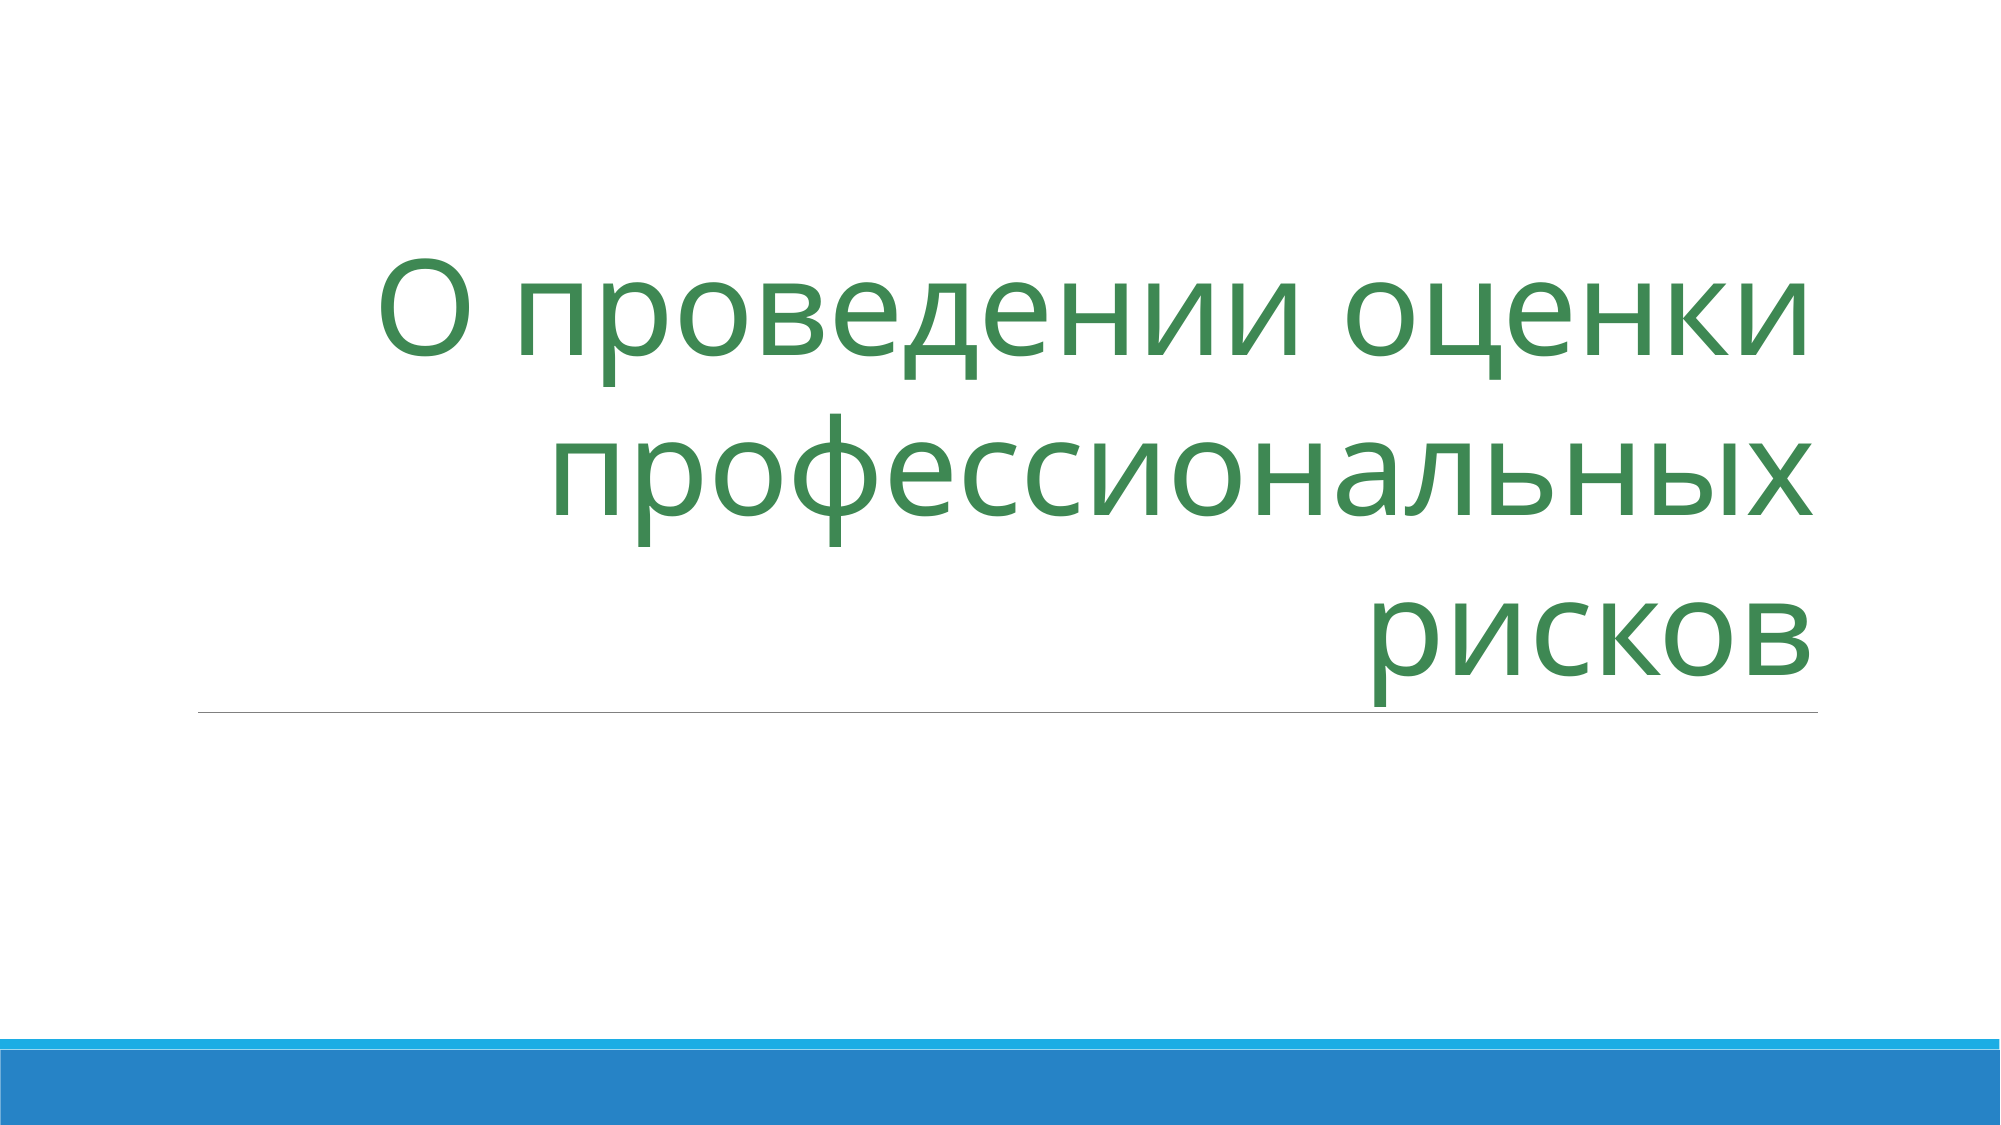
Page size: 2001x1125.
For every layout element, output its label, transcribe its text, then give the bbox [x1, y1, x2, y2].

title О проведении оценки профессиональных рисков [180, 124, 1830, 710]
